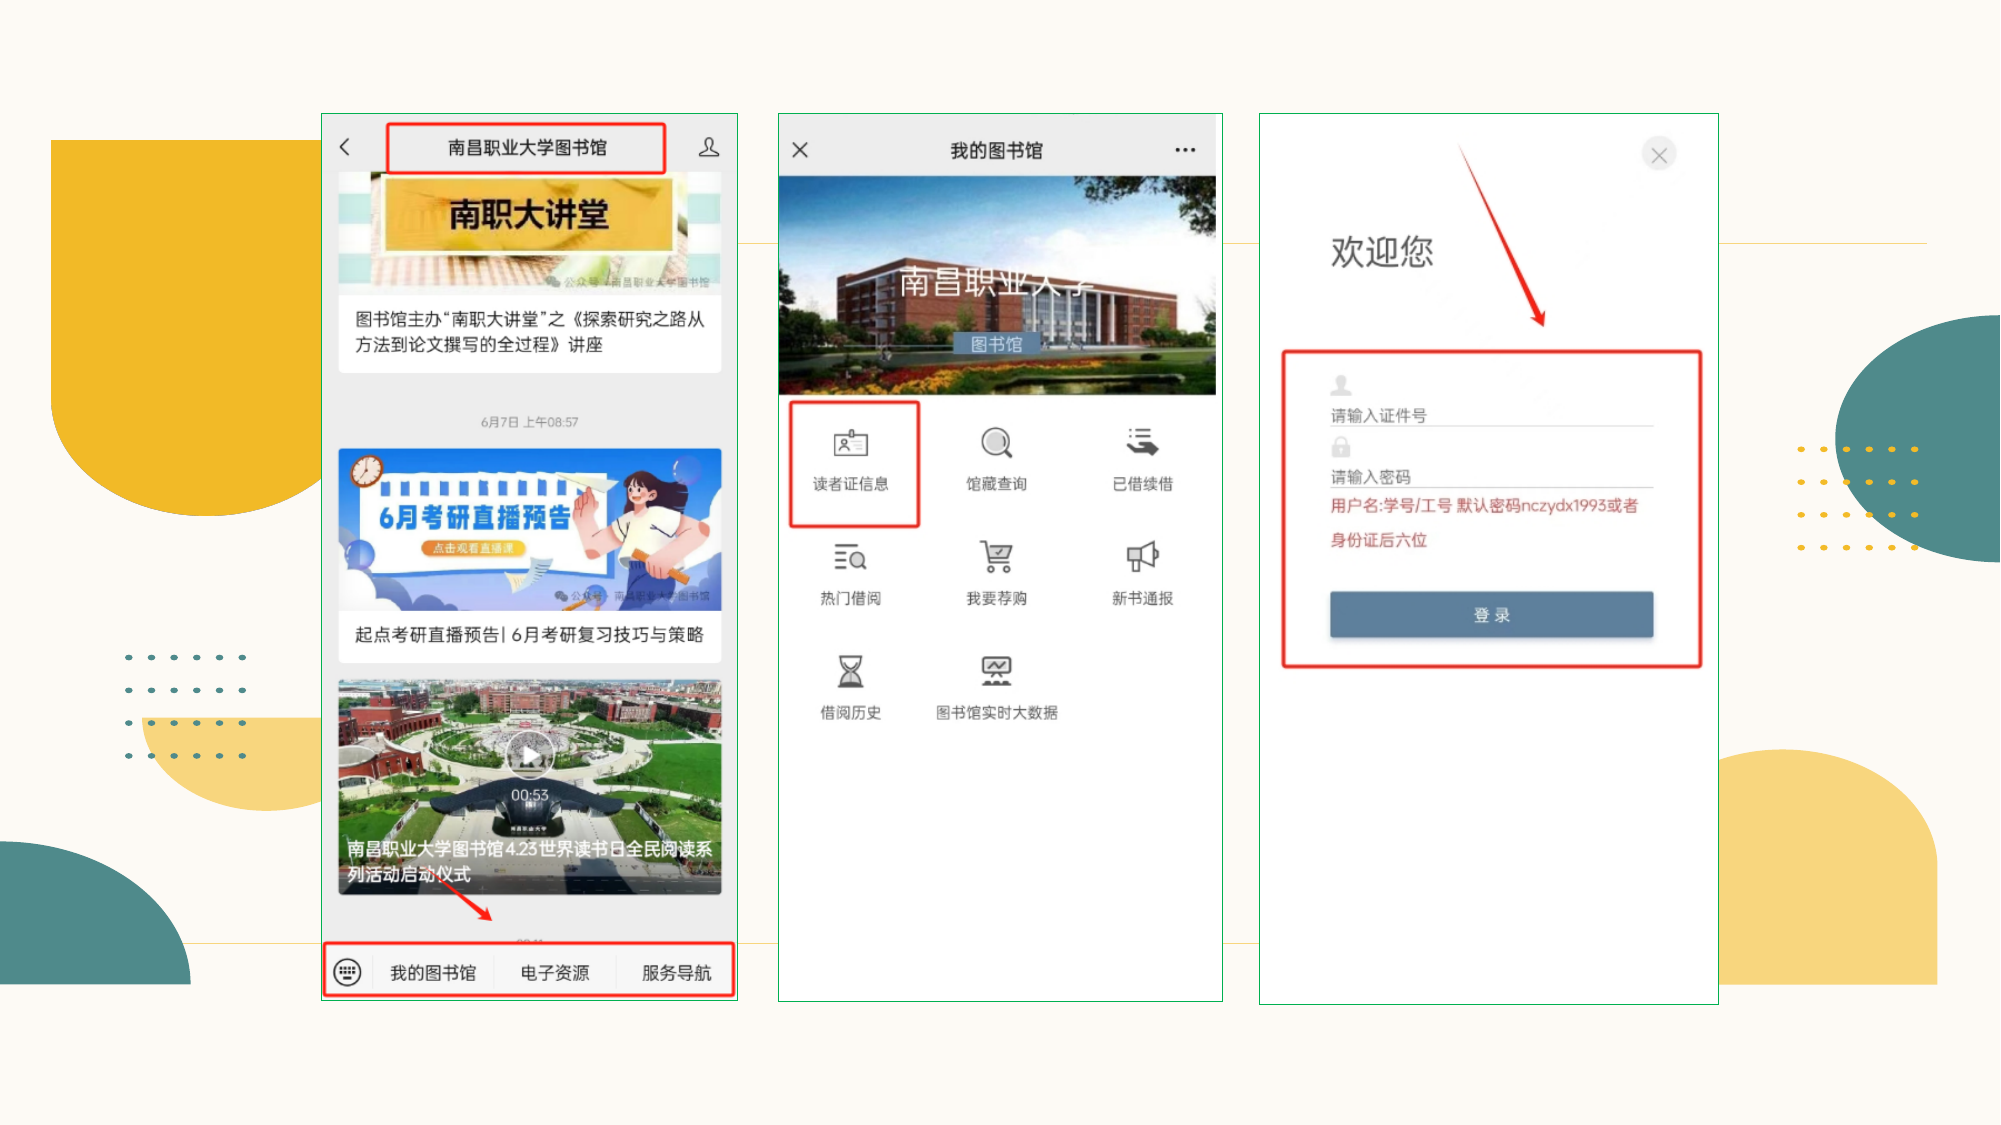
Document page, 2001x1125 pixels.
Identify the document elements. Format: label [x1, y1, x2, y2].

picture [778, 113, 1223, 1002]
picture [1259, 113, 1719, 1005]
picture [51, 113, 738, 1001]
